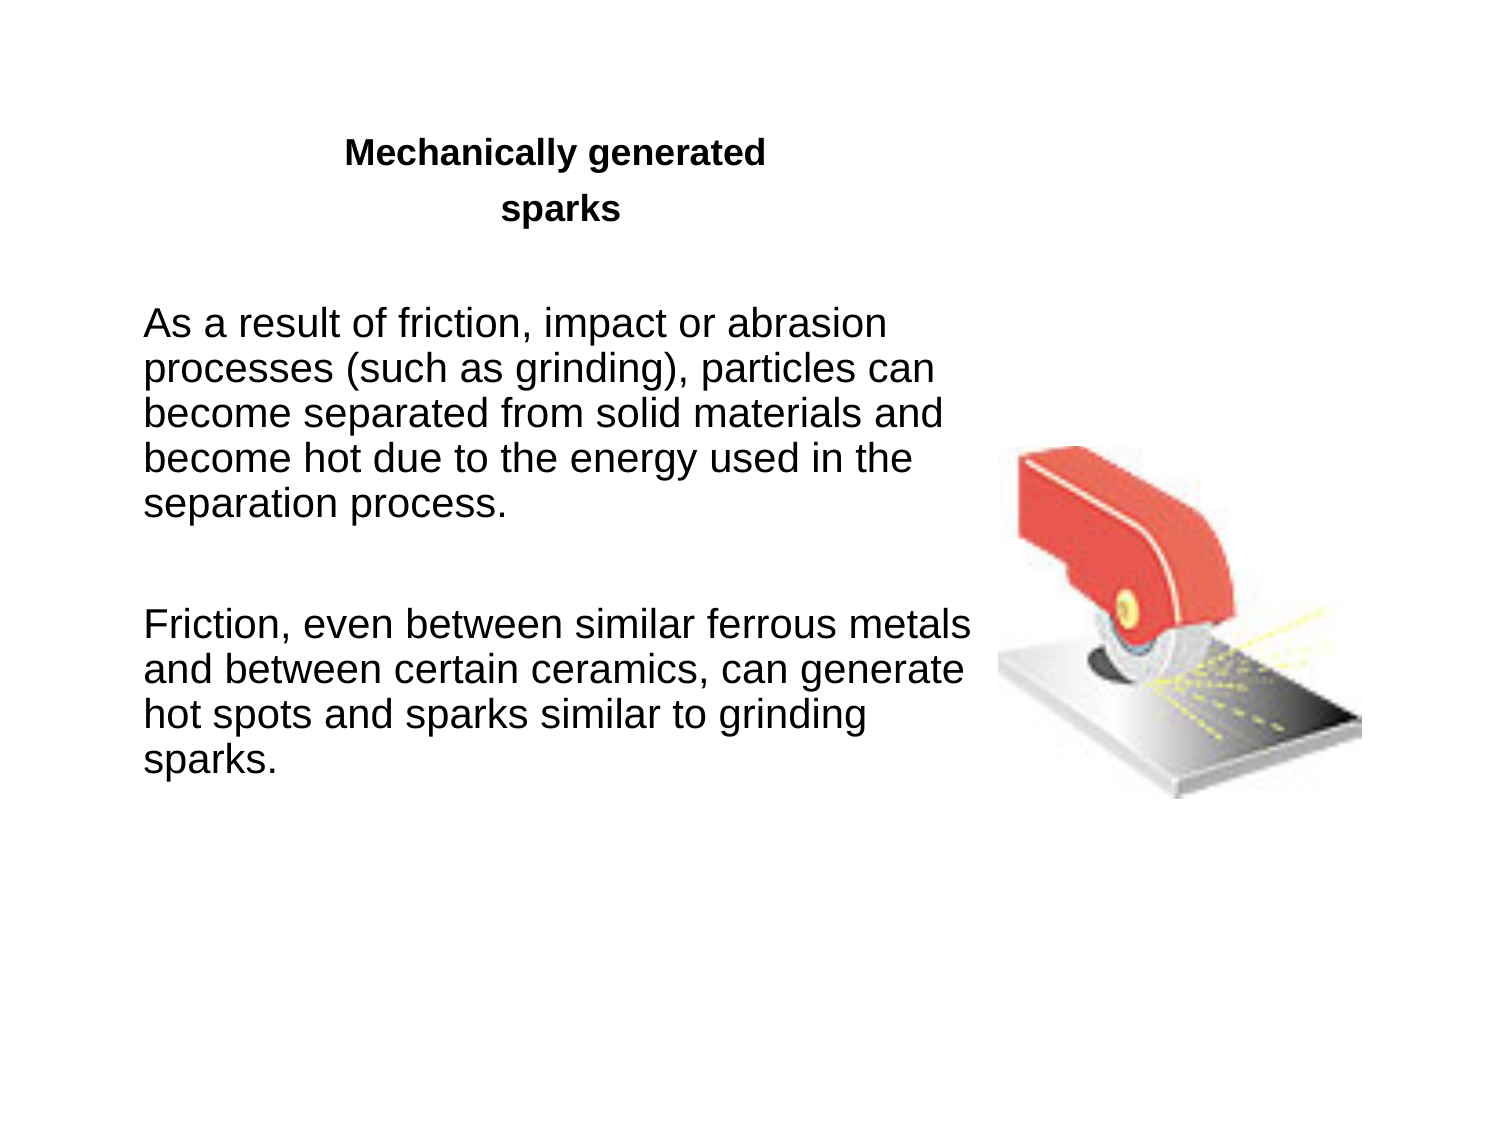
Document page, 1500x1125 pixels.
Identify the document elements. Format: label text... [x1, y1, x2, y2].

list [998, 446, 1362, 799]
list Mechanically generated sparks As a result of friction, impact or abrasion processes (such as grinding), particles can become separated from solid materials and become hot due to the energy used in the separation process. Friction, even between similar ferrous metals and between certain ceramics, can generate hot spots and sparks similar to grinding sparks. [100, 125, 1022, 1035]
